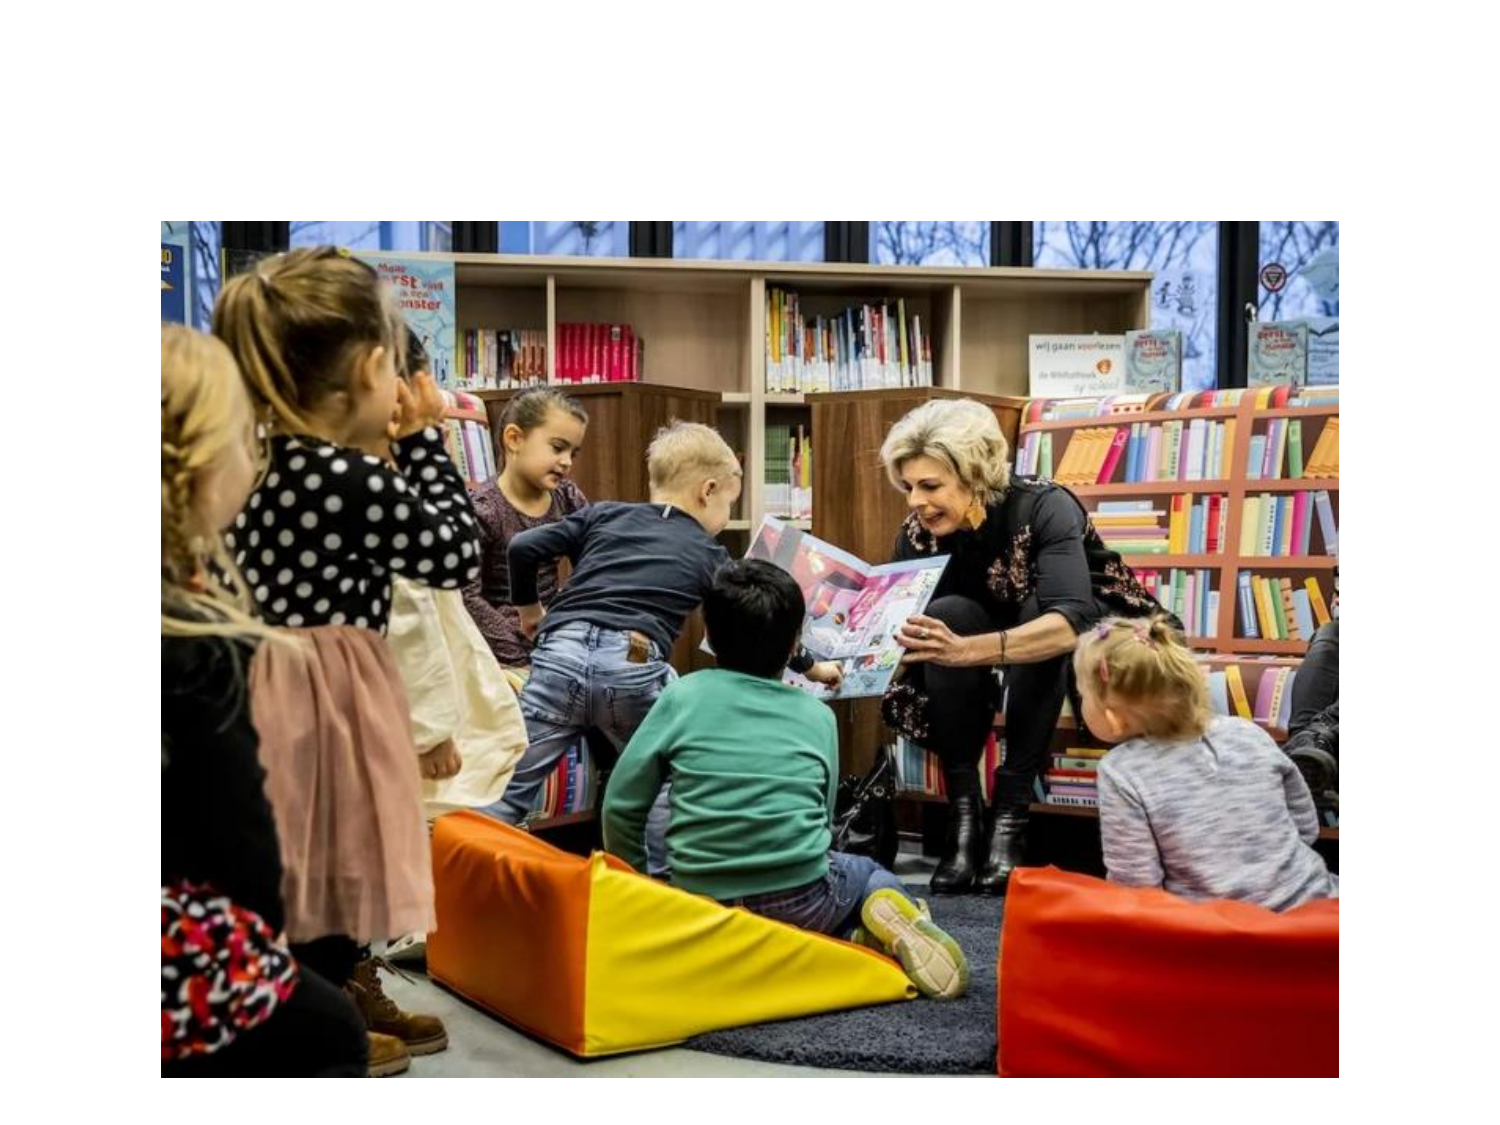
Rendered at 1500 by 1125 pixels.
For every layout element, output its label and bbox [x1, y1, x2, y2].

picture [161, 221, 1339, 1079]
